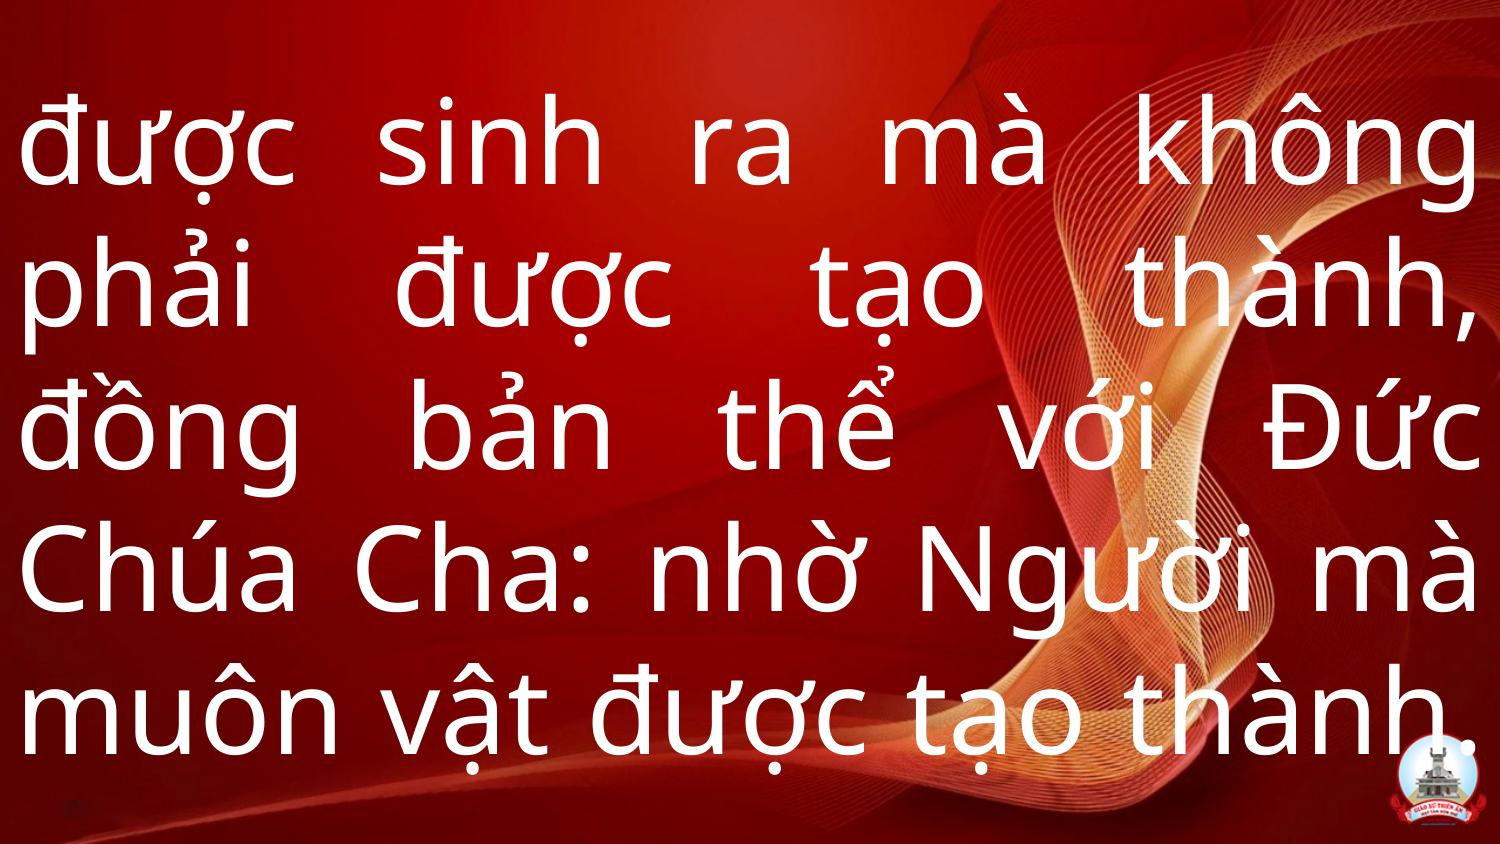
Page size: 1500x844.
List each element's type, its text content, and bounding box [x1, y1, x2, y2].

title được sinh ra mà không phải được tạo thành, đồng bản thể với Đức Chúa Cha: nhờ Người mà muôn vật được tạo thành. [0, 0, 1500, 844]
